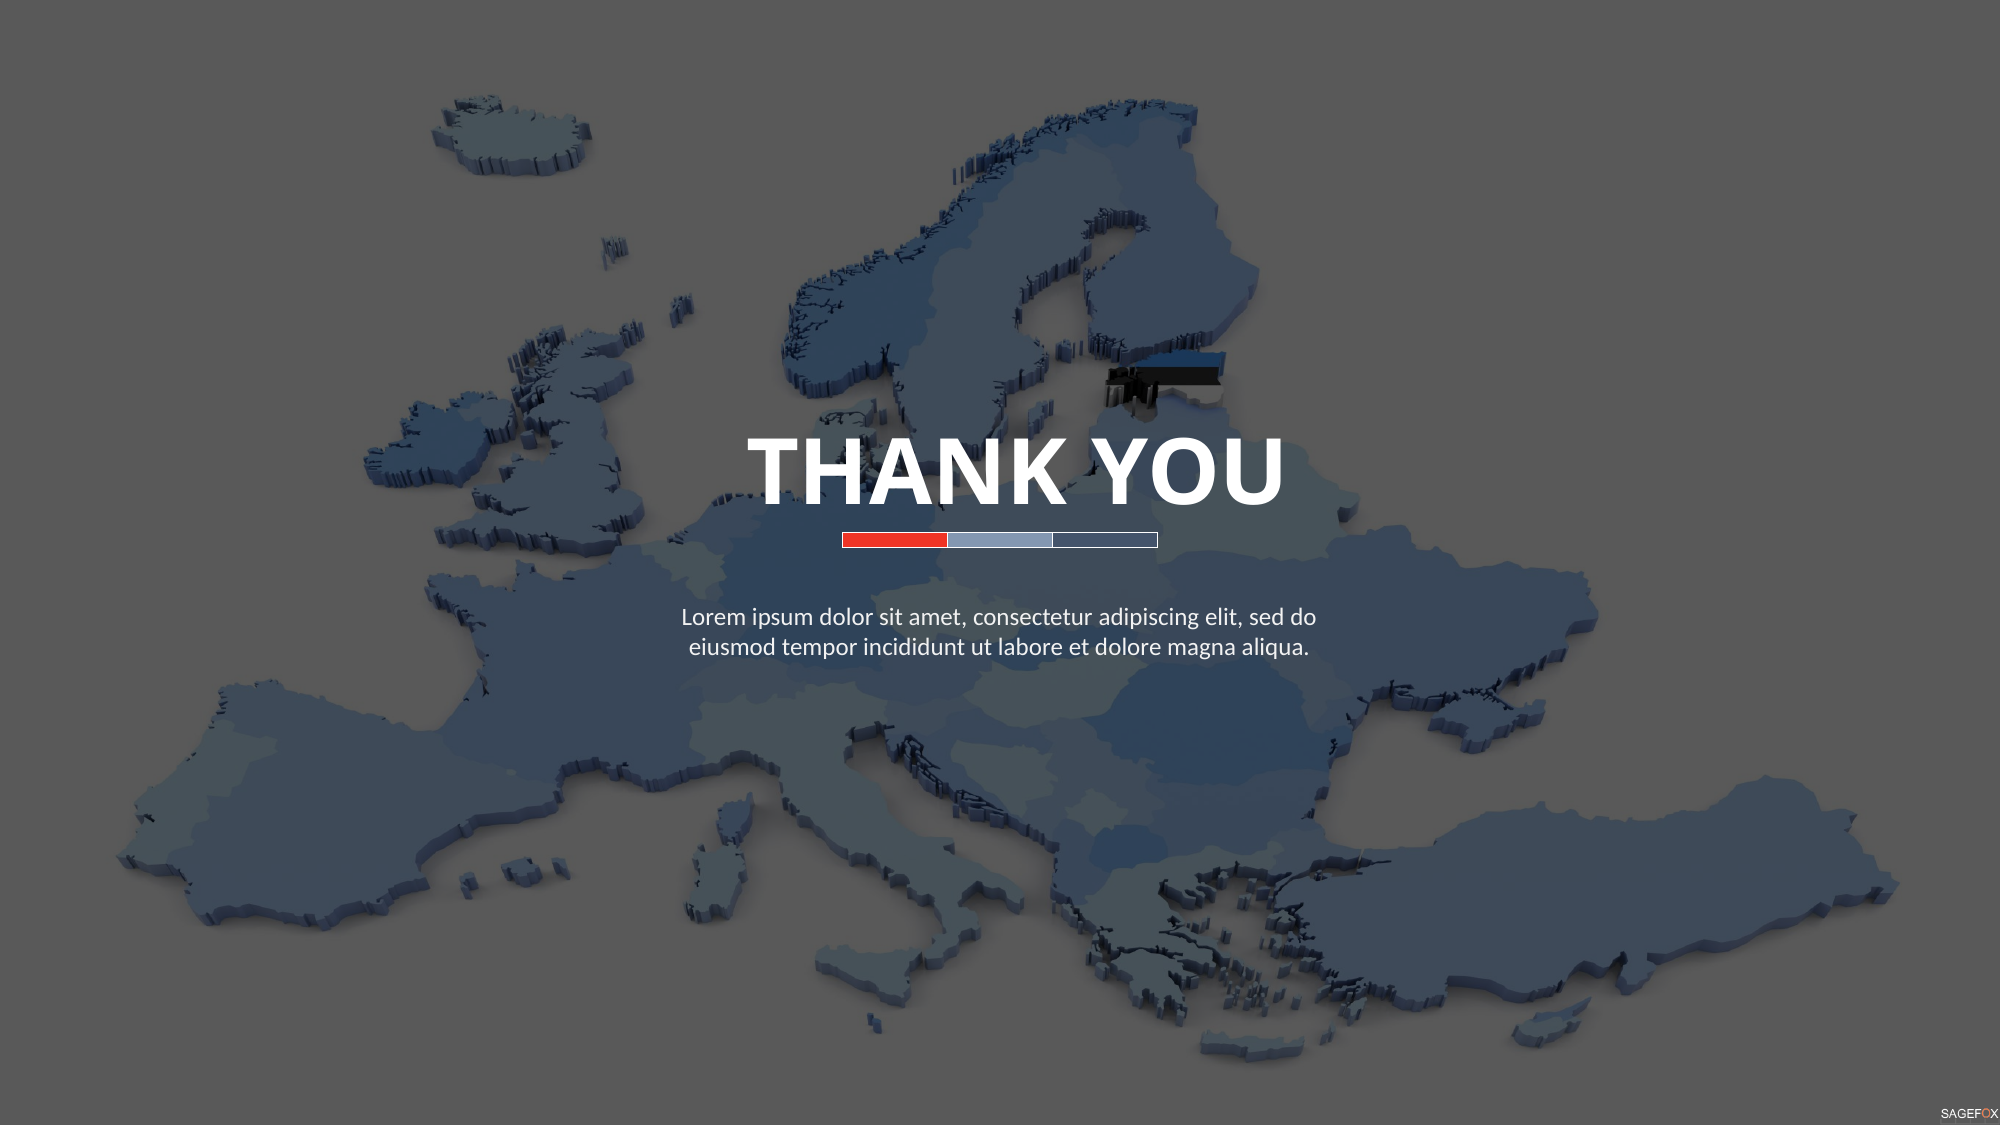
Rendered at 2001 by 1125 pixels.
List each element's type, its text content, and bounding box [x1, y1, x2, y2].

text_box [842, 532, 1158, 548]
text_box THANK YOU [565, 405, 1470, 531]
picture [0, 0, 2001, 1125]
text_box Lorem ipsum dolor sit amet, consectetur adipiscing elit, sed do eiusmod tempor incididunt ut labore et dolore magna aliqua. [660, 593, 1340, 668]
